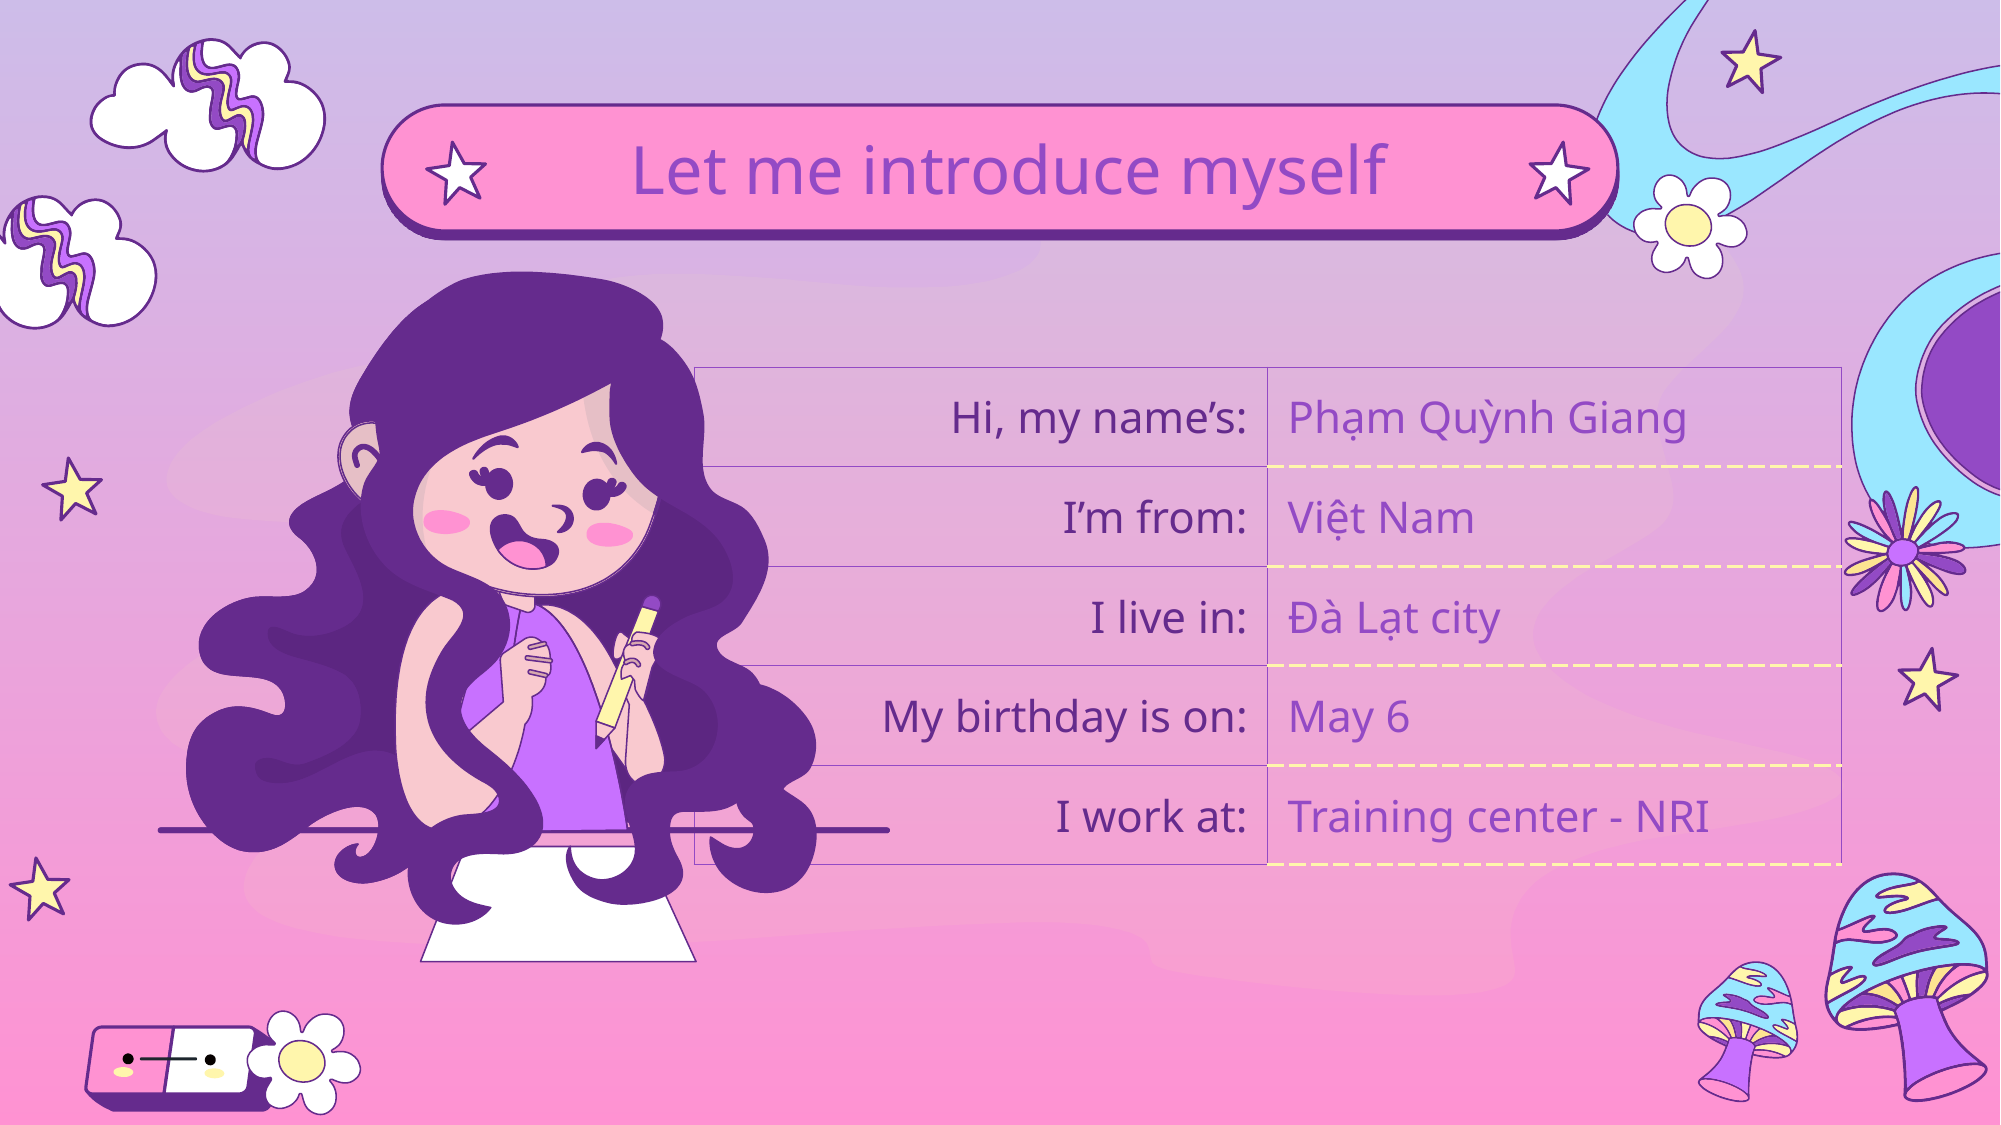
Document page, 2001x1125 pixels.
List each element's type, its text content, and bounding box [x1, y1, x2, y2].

table_header Phạm Quỳnh Giang [1268, 368, 1841, 467]
table_cell Đà Lạt city [1268, 566, 1841, 666]
text_box [1530, 142, 1589, 205]
table_cell May 6 [1268, 666, 1841, 765]
table_cell Việt Nam [1268, 467, 1841, 566]
table_cell I’m from: [894, 467, 1267, 566]
text_box [426, 142, 486, 205]
text_box [406, 218, 1594, 231]
title Let me introduce myself [157, 117, 1843, 218]
table_cell My birthday is on: [894, 666, 1267, 765]
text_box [158, 272, 890, 962]
table_cell I live in: [894, 567, 1267, 665]
text_box [408, 104, 1592, 117]
table_cell Training center - NRI [1268, 765, 1841, 865]
table_header Hi, my name’s: [894, 368, 1267, 466]
table_cell I work at: [894, 766, 1267, 864]
